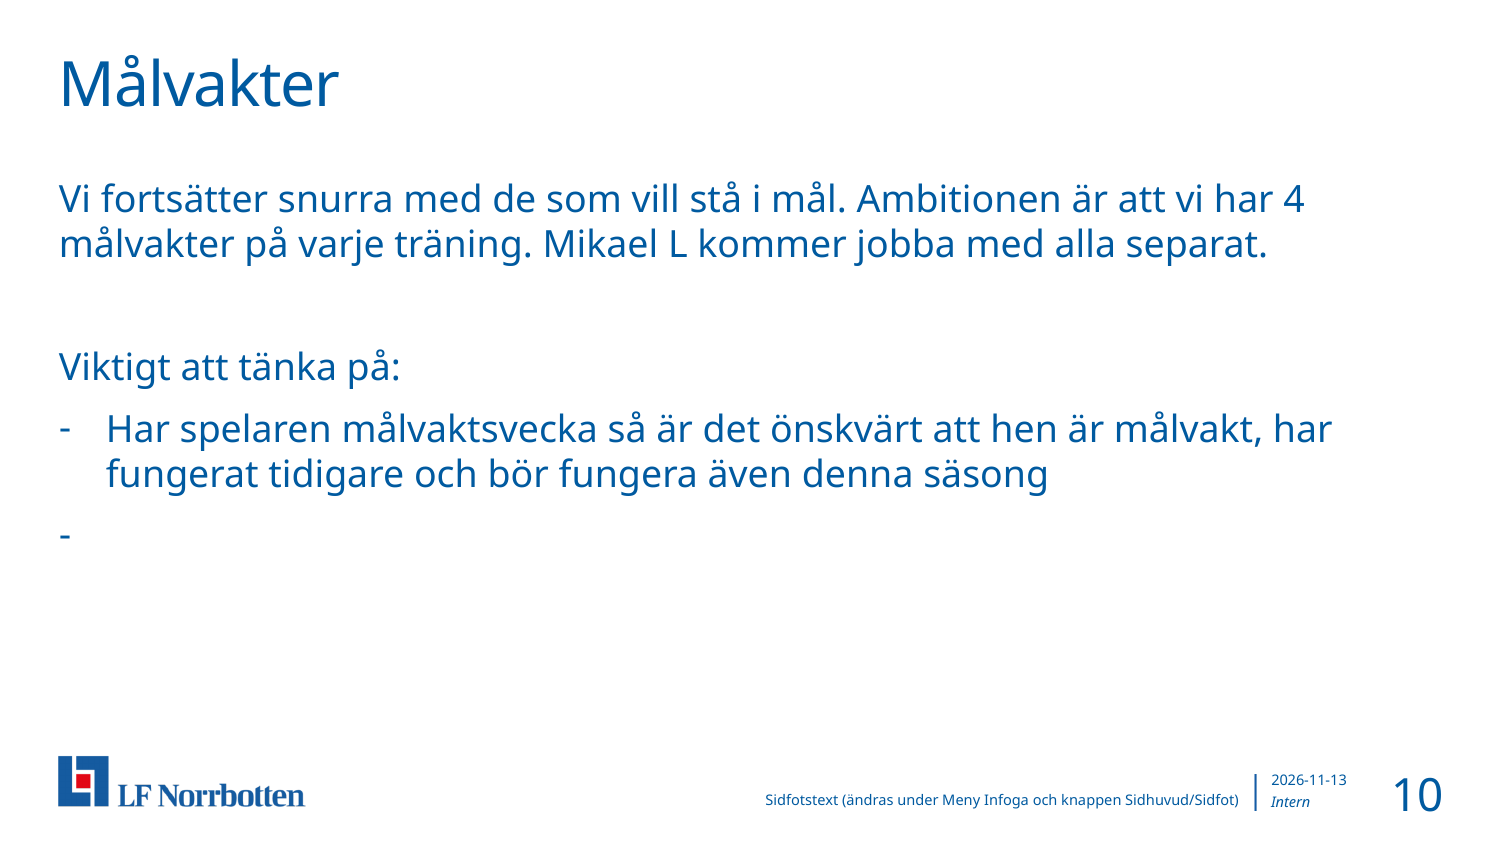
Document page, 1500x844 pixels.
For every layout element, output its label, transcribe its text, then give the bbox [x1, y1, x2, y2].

footer Sidfotstext (ändras under Meny Infoga och knappen Sidhuvud/Sidfot) [527, 774, 1257, 811]
title Målvakter [58, 58, 1442, 152]
picture [54, 752, 421, 836]
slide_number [1271, 770, 1347, 795]
list Vi fortsätter snurra med de som vill stå i mål. Ambitionen är att vi har 4 målvakter på varje träning. Mikael L kommer jobba med alla separat. Viktigt att tänka på: Har spelaren målvaktsvecka så är det önskvärt att hen är målvakt, har fungerat tidigare och bör fungera även denna säsong [58, 174, 1442, 734]
slide_number 10 [1347, 765, 1444, 813]
